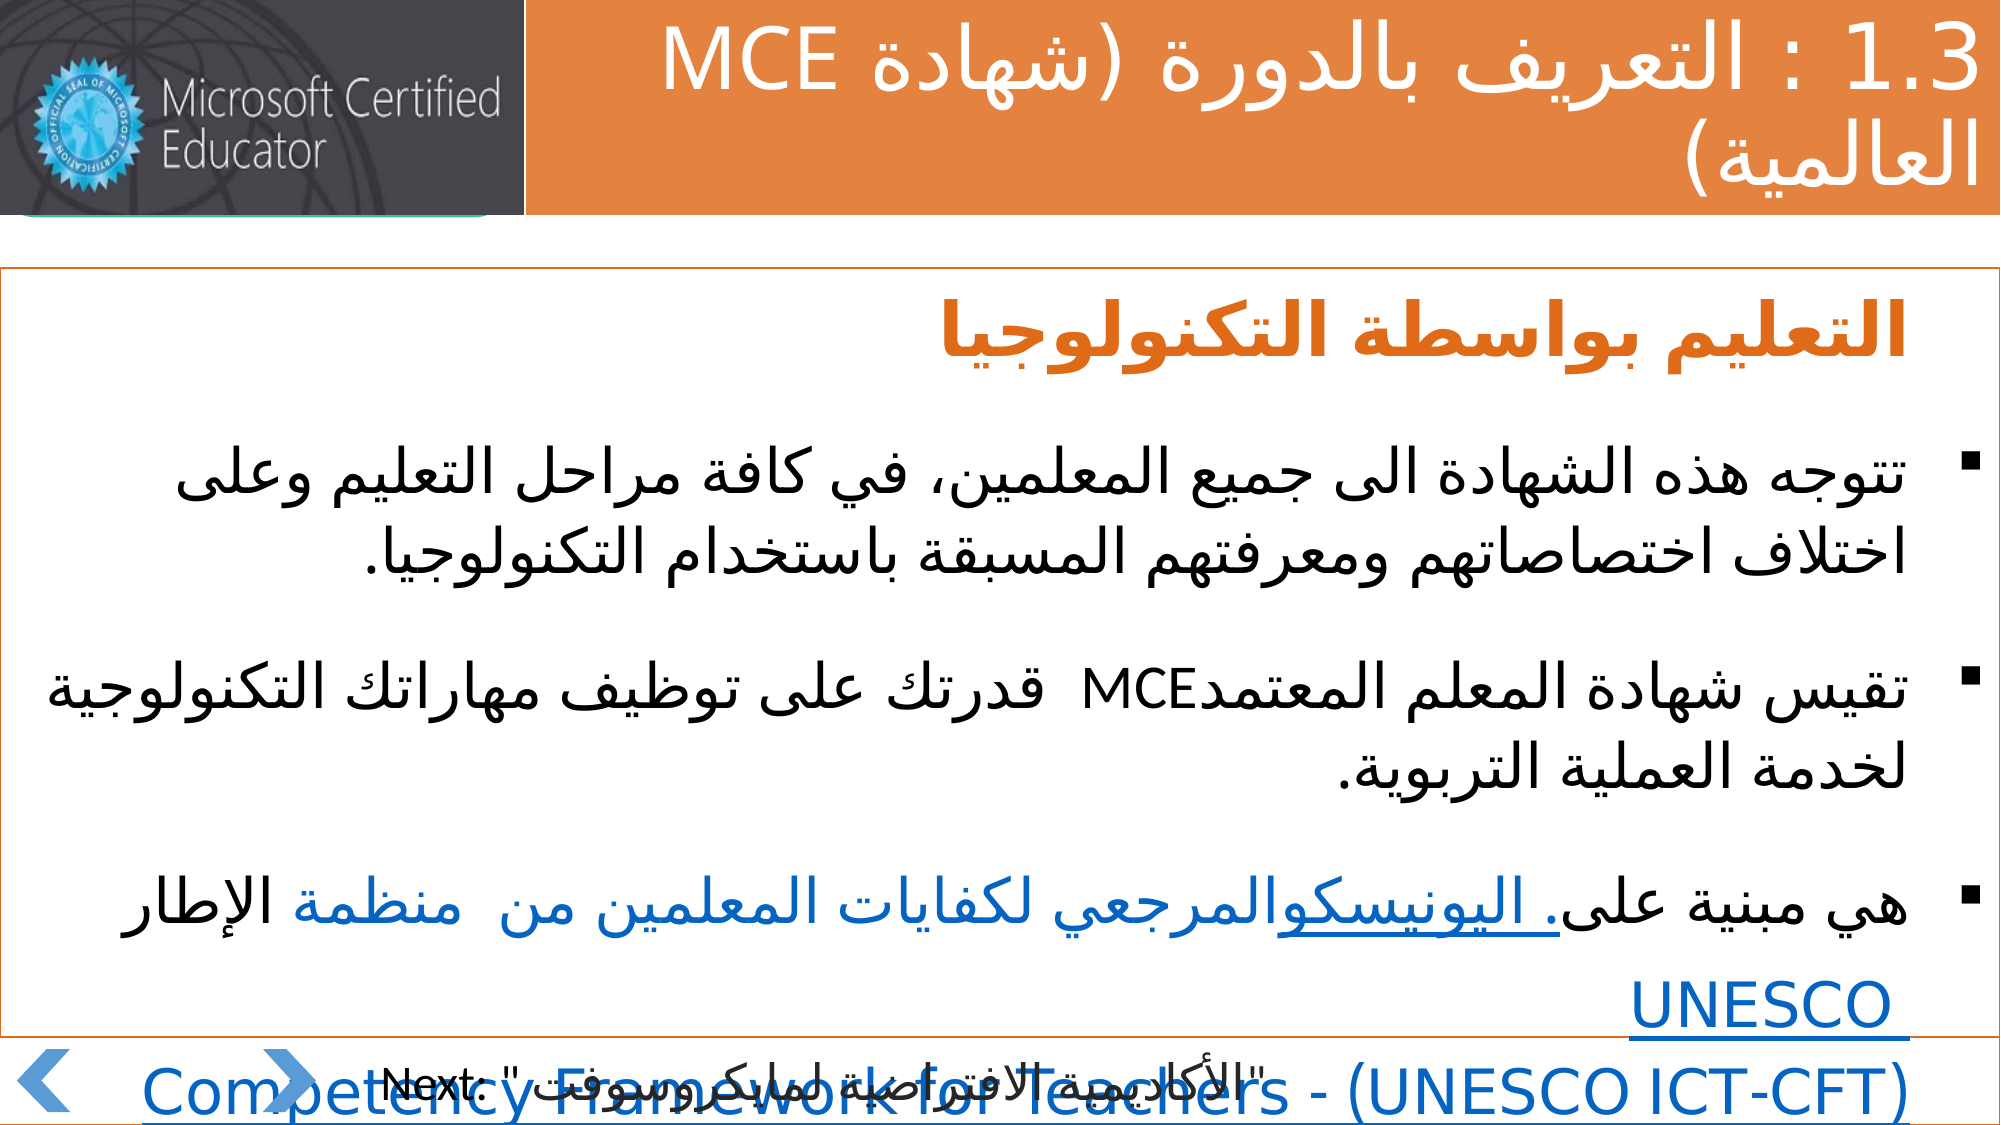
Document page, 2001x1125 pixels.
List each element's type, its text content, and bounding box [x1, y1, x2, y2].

text_box Next: " الأكاديمية الافتراضية لمايكروسوفت" [365, 1036, 1460, 1125]
text_box [15, 1048, 73, 1114]
text_box التعليم بواسطة التكنولوجيا تتوجه هذه الشهادة الى جميع المعلمين، في كافة مراحل التعليم وعلى اختلاف اختصاصاتهم ومعرفتهم المسبقة باستخدام التكنولوجيا. تقيس شهادة المعلم المعتمدMCE قدرتك على توظيف مهاراتك التكنولوجية لخدمة العملية التربوية. هي مبنية على الإطار المرجعي لكفايات المعلمين من منظمة اليونيسكو. UNESCO Competency Framework for Teachers - (UNESCO ICT-CFT) [0, 267, 2000, 1125]
picture [0, 0, 524, 215]
text_box [260, 1048, 318, 1114]
title 1.3 : التعريف بالدورة (شهادة MCE العالمية) [526, 0, 2000, 215]
